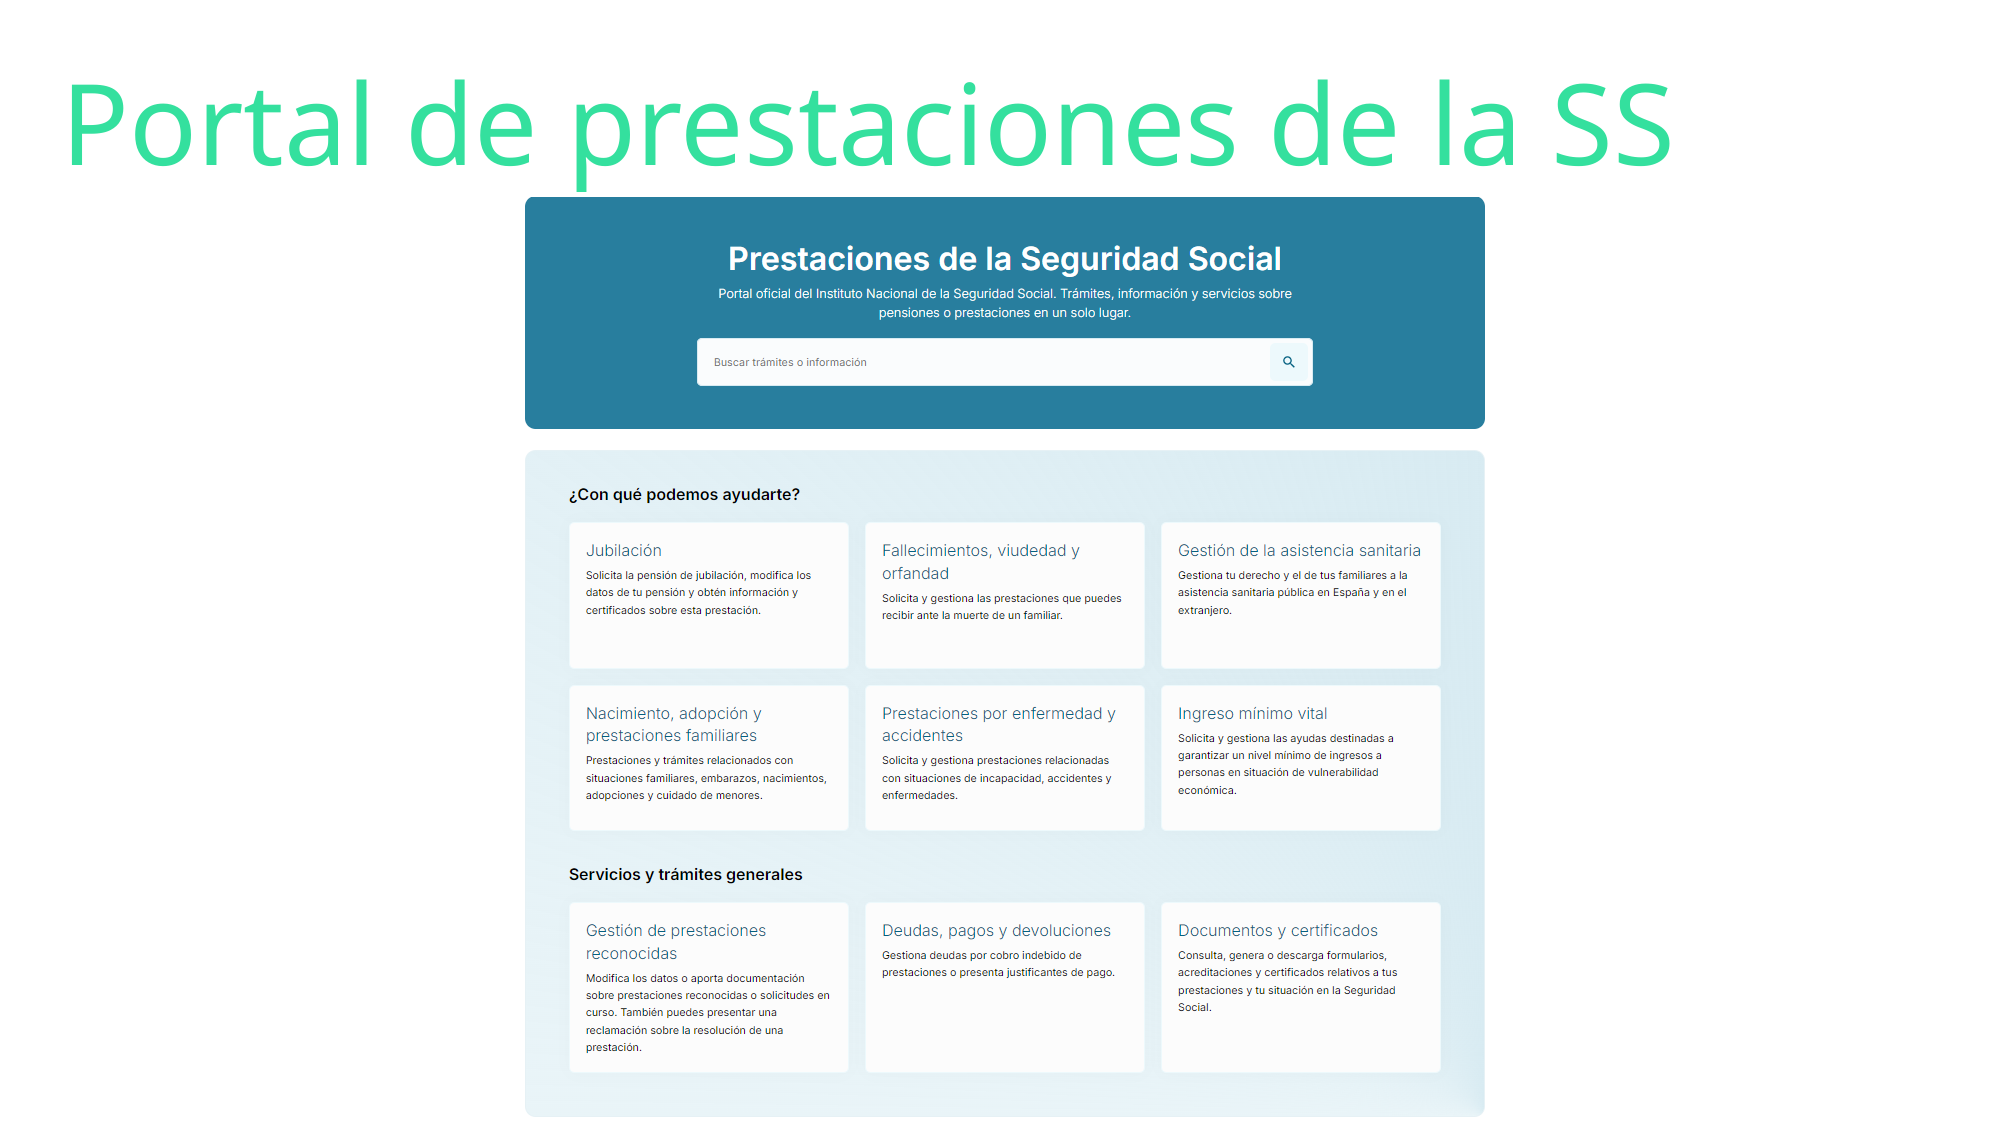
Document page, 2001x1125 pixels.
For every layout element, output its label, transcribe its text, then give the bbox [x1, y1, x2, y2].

picture [473, 197, 1527, 1125]
text_box Portal de prestaciones de la SS [46, 46, 1867, 196]
